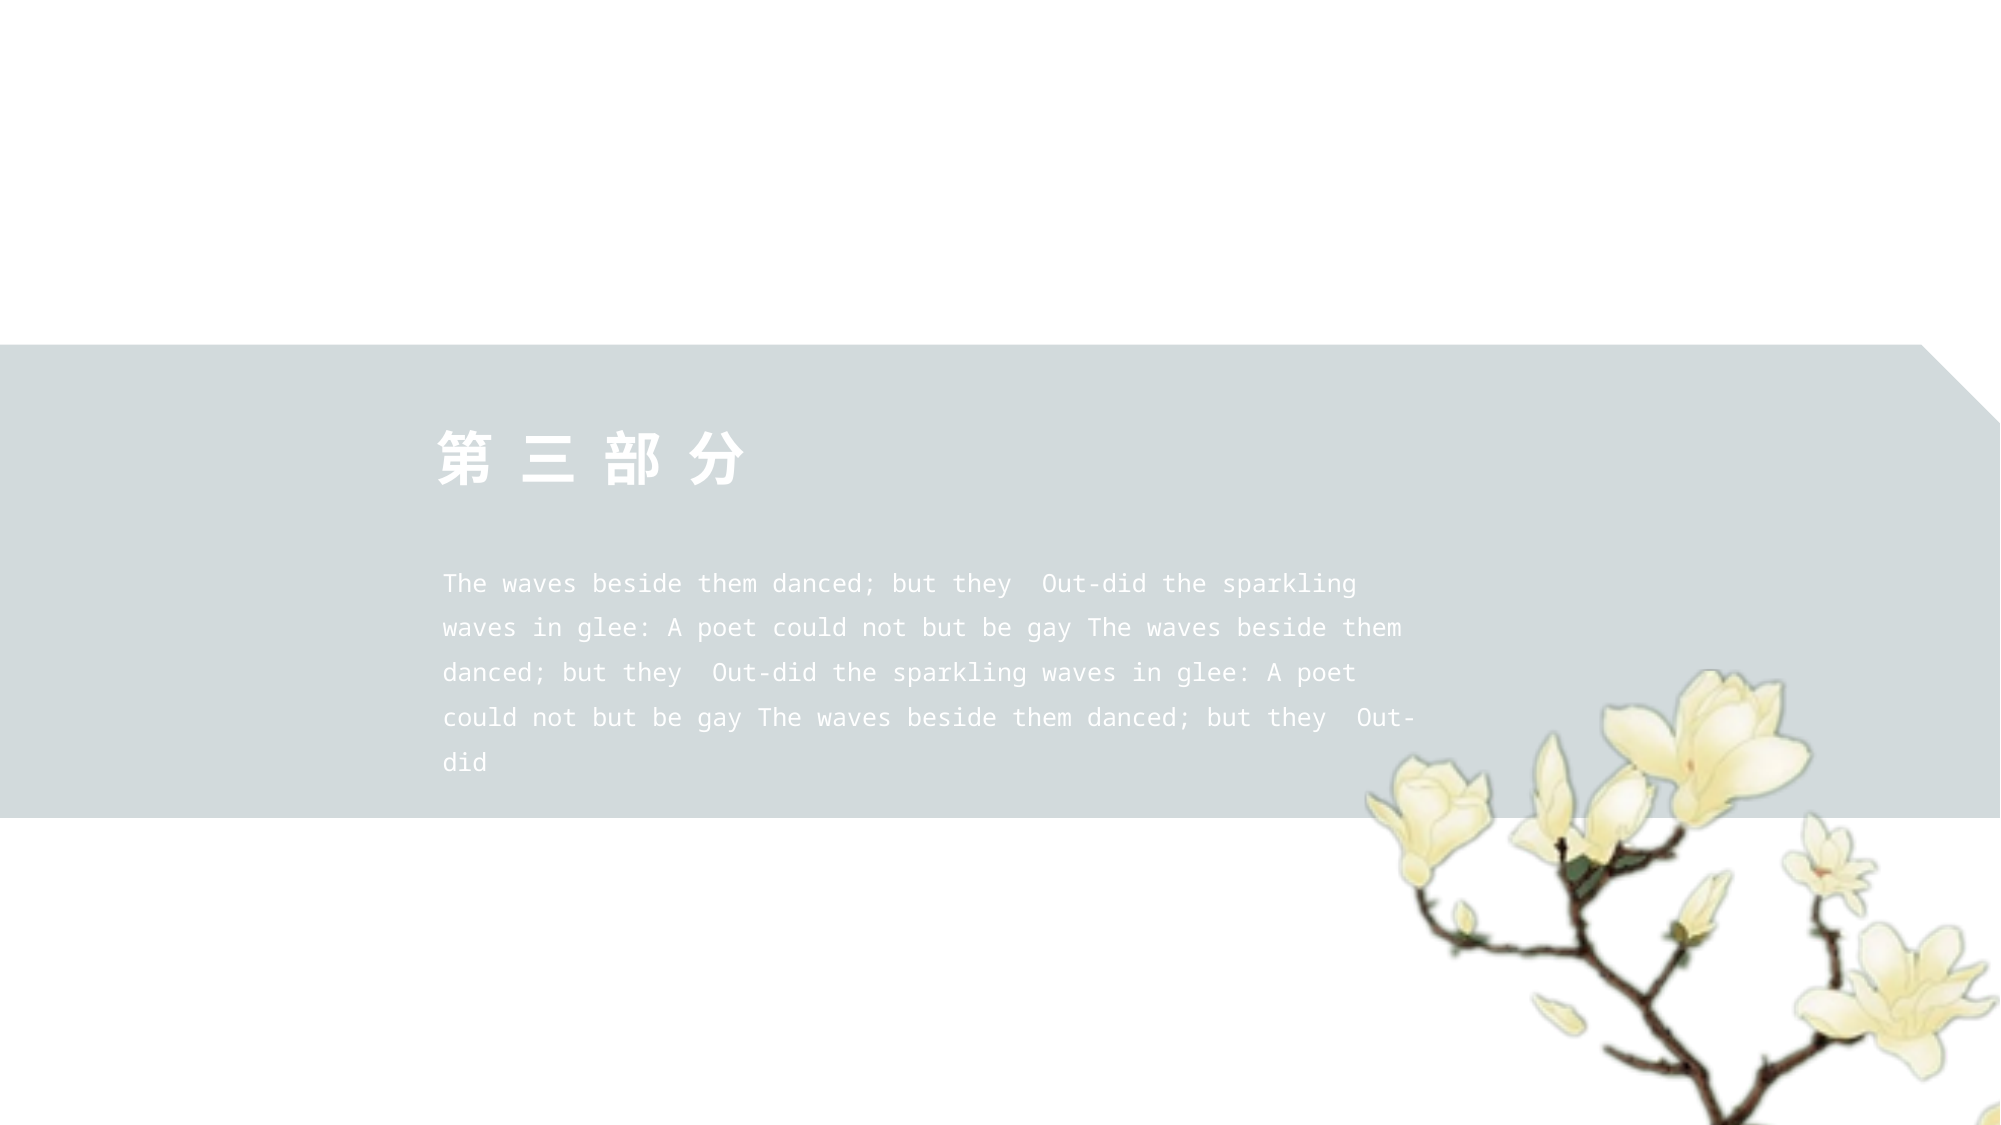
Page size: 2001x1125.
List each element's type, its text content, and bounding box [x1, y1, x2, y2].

text_box 第 三 部 分 [420, 414, 850, 500]
text_box [0, 343, 2000, 820]
text_box The waves beside them danced; but they Out-did the sparkling waves in glee: A poet could not but be gay The waves beside them danced; but they Out-did the sparkling waves in glee: A poet could not but be gay The waves beside them danced; but they Out-did [427, 544, 1440, 784]
picture [1257, 604, 2000, 1125]
